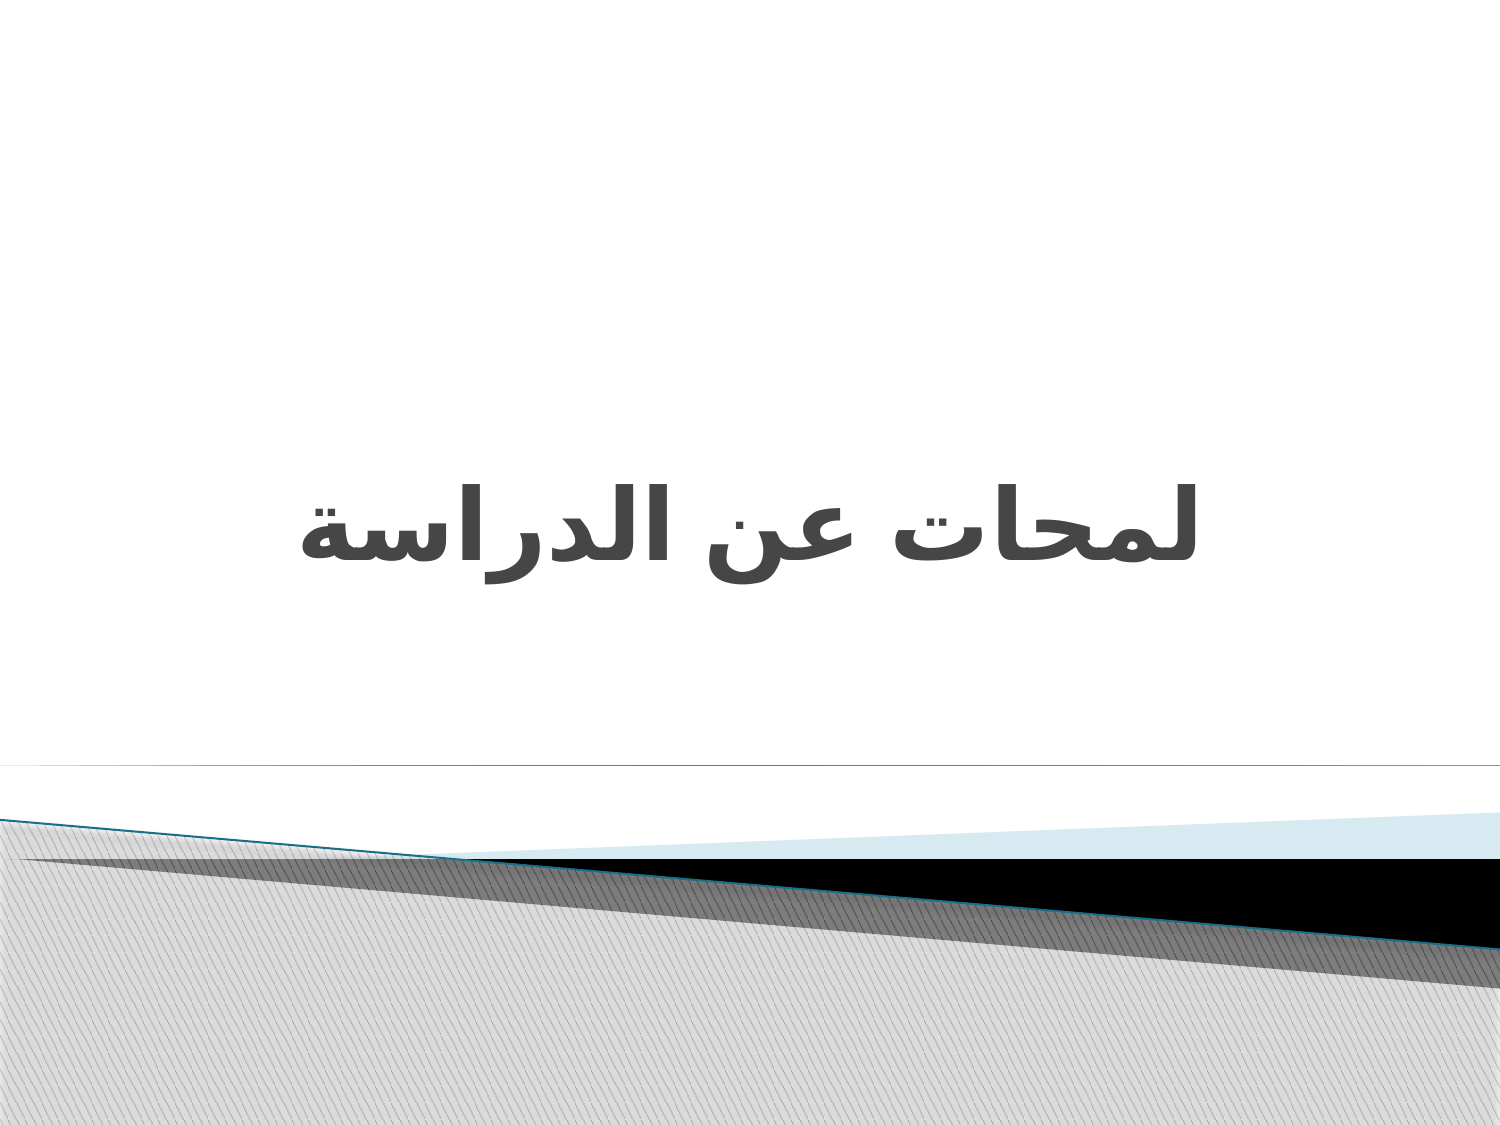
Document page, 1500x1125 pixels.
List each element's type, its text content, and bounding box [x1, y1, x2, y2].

picture [5, 859, 1500, 989]
title لمحات عن الدراسة [112, 287, 1388, 588]
